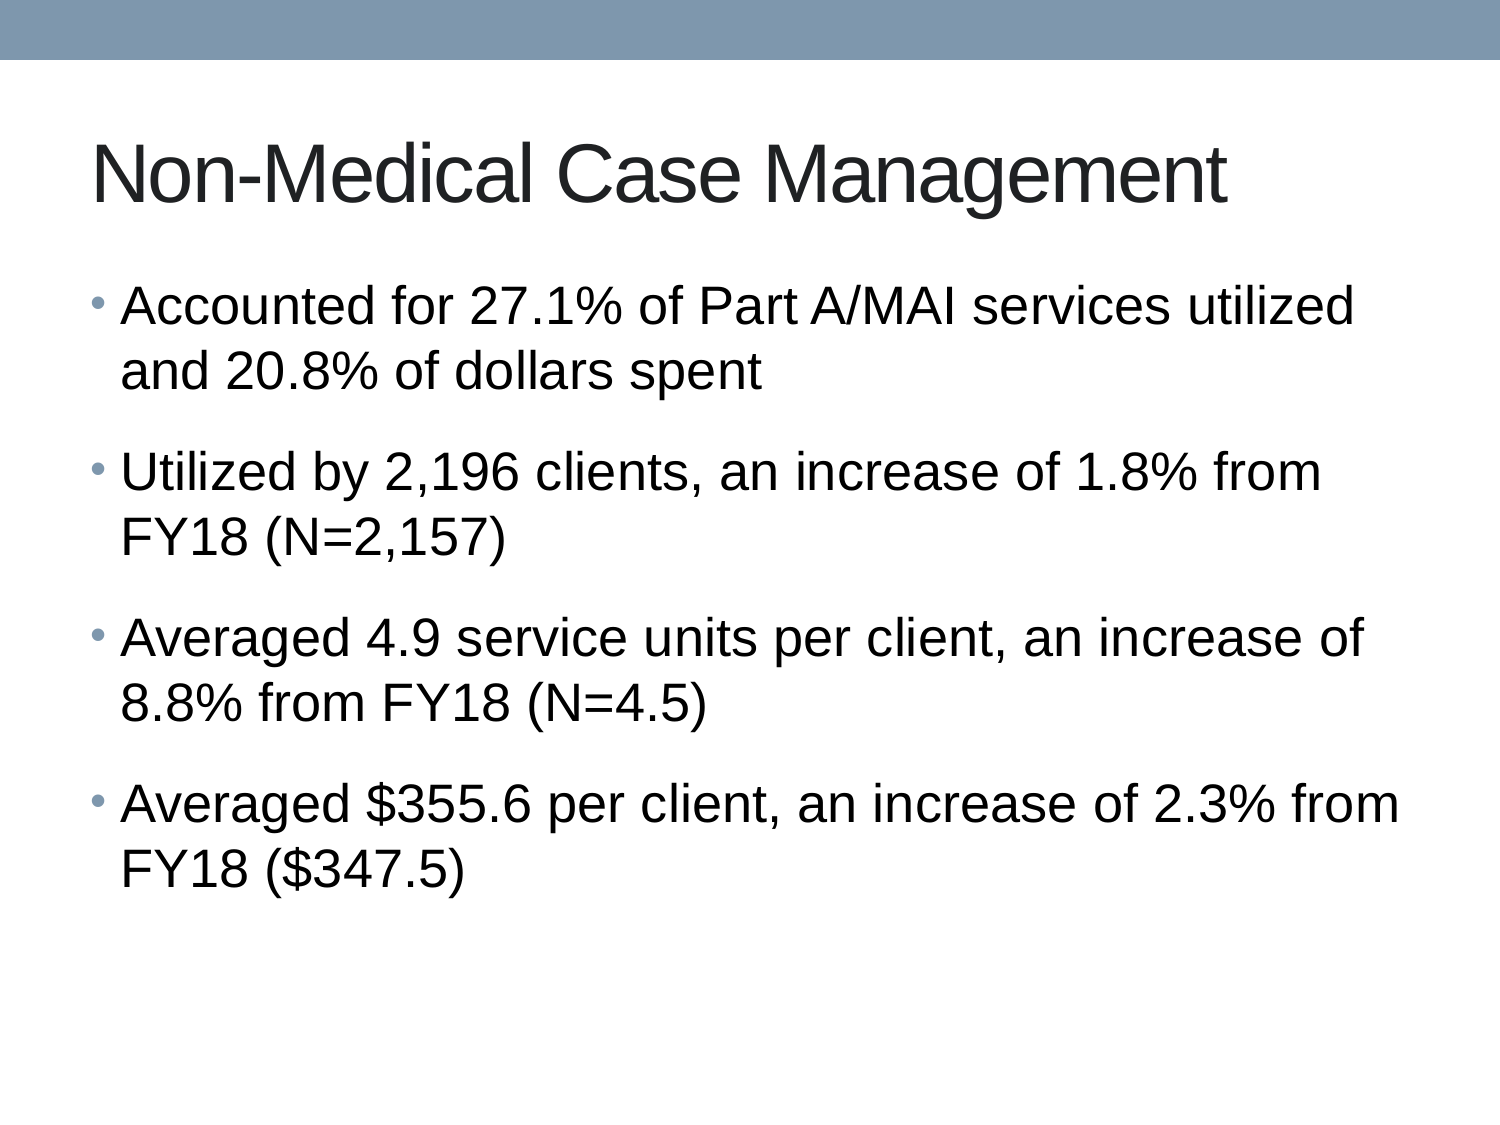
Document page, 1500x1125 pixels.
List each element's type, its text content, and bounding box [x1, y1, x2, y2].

list Accounted for 27.1% of Part A/MAI services utilized and 20.8% of dollars spent Utilized by 2,196 clients, an increase of 1.8% from FY18 (N=2,157) Averaged 4.9 service units per client, an increase of 8.8% from FY18 (N=4.5) Averaged $355.6 per client, an increase of 2.3% from FY18 ($347.5) [75, 262, 1425, 1075]
title Non-Medical Case Management [75, 87, 1479, 250]
